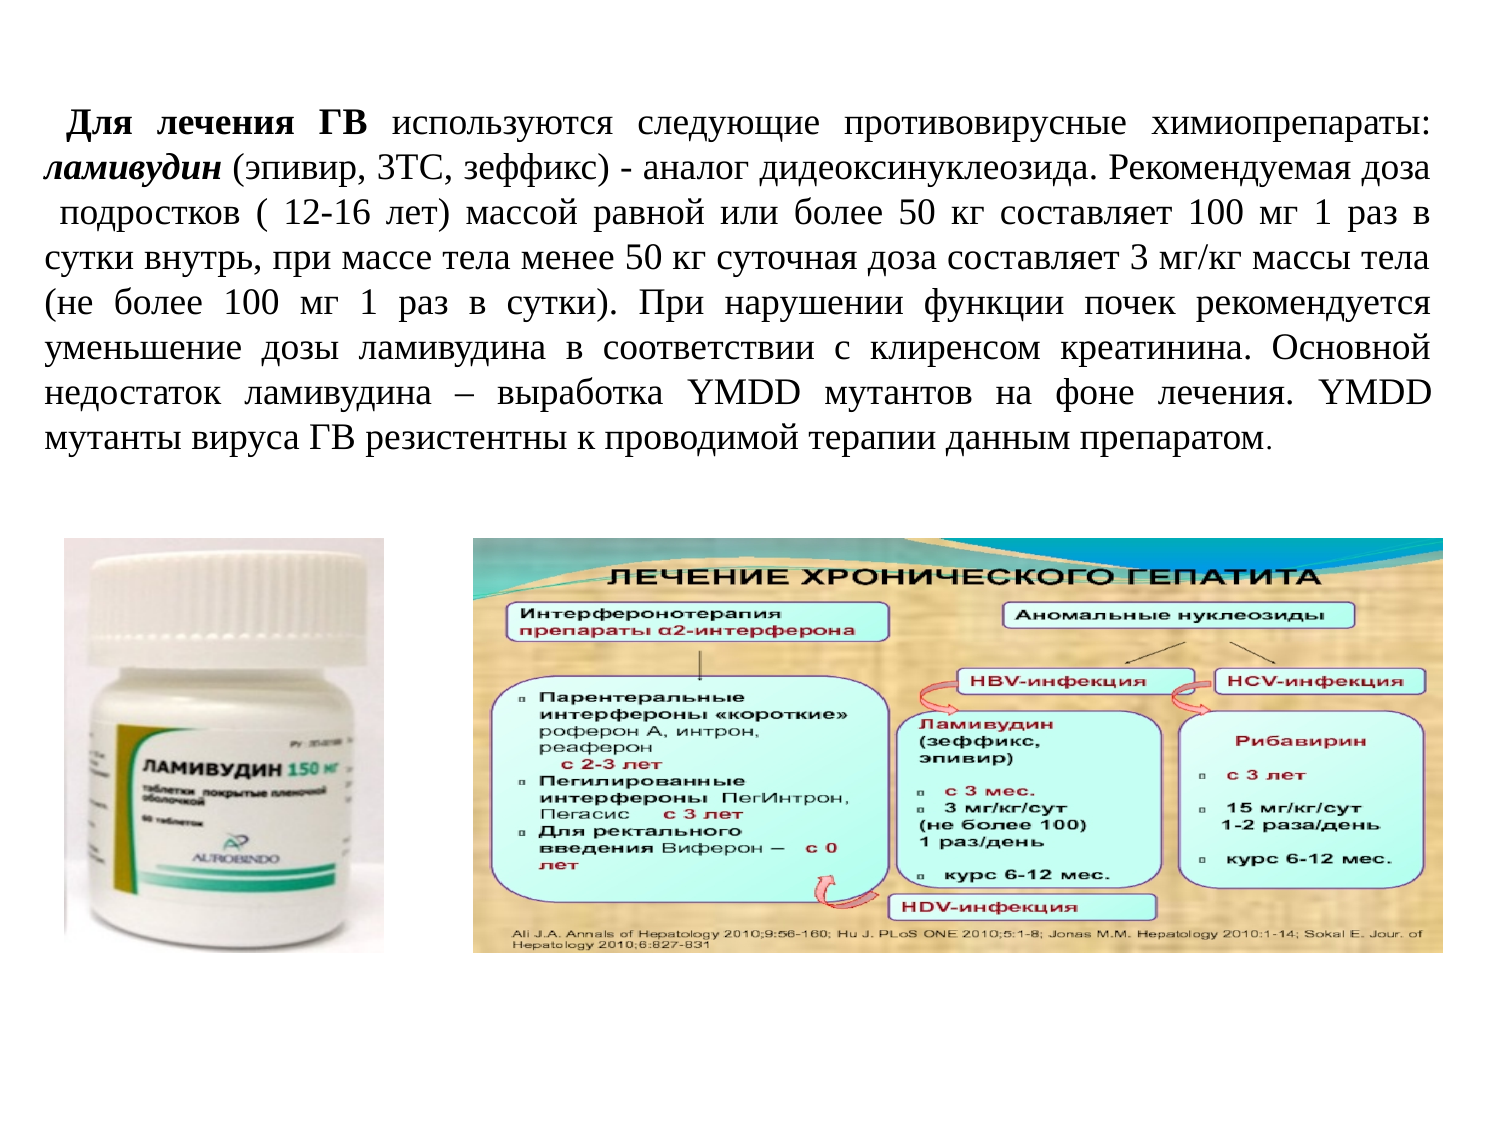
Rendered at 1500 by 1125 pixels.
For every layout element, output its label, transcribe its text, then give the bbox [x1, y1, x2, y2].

text_box Для лечения ГВ используются следующие противовирусные химиопрепараты: ламивудин (эпивир, 3ТС, зеффикс) - аналог дидеоксинуклеозида. Рекомендуемая доза подростков ( 12-16 лет) массой равной или более 50 кг составляет 100 мг 1 раз в сутки внутрь, при массе тела менее 50 кг суточная доза составляет 3 мг/кг массы тела (не более 100 мг 1 раз в сутки). При нарушении функции почек рекомендуется уменьшение дозы ламивудина в соответствии с клиренсом креатинина. Основной недостаток ламивудина – выработка YMDD мутантов на фоне лечения. YMDD мутанты вируса ГВ резистентны к проводимой терапии данным препаратом. [29, 89, 1447, 465]
picture [64, 538, 385, 953]
picture [473, 538, 1443, 953]
